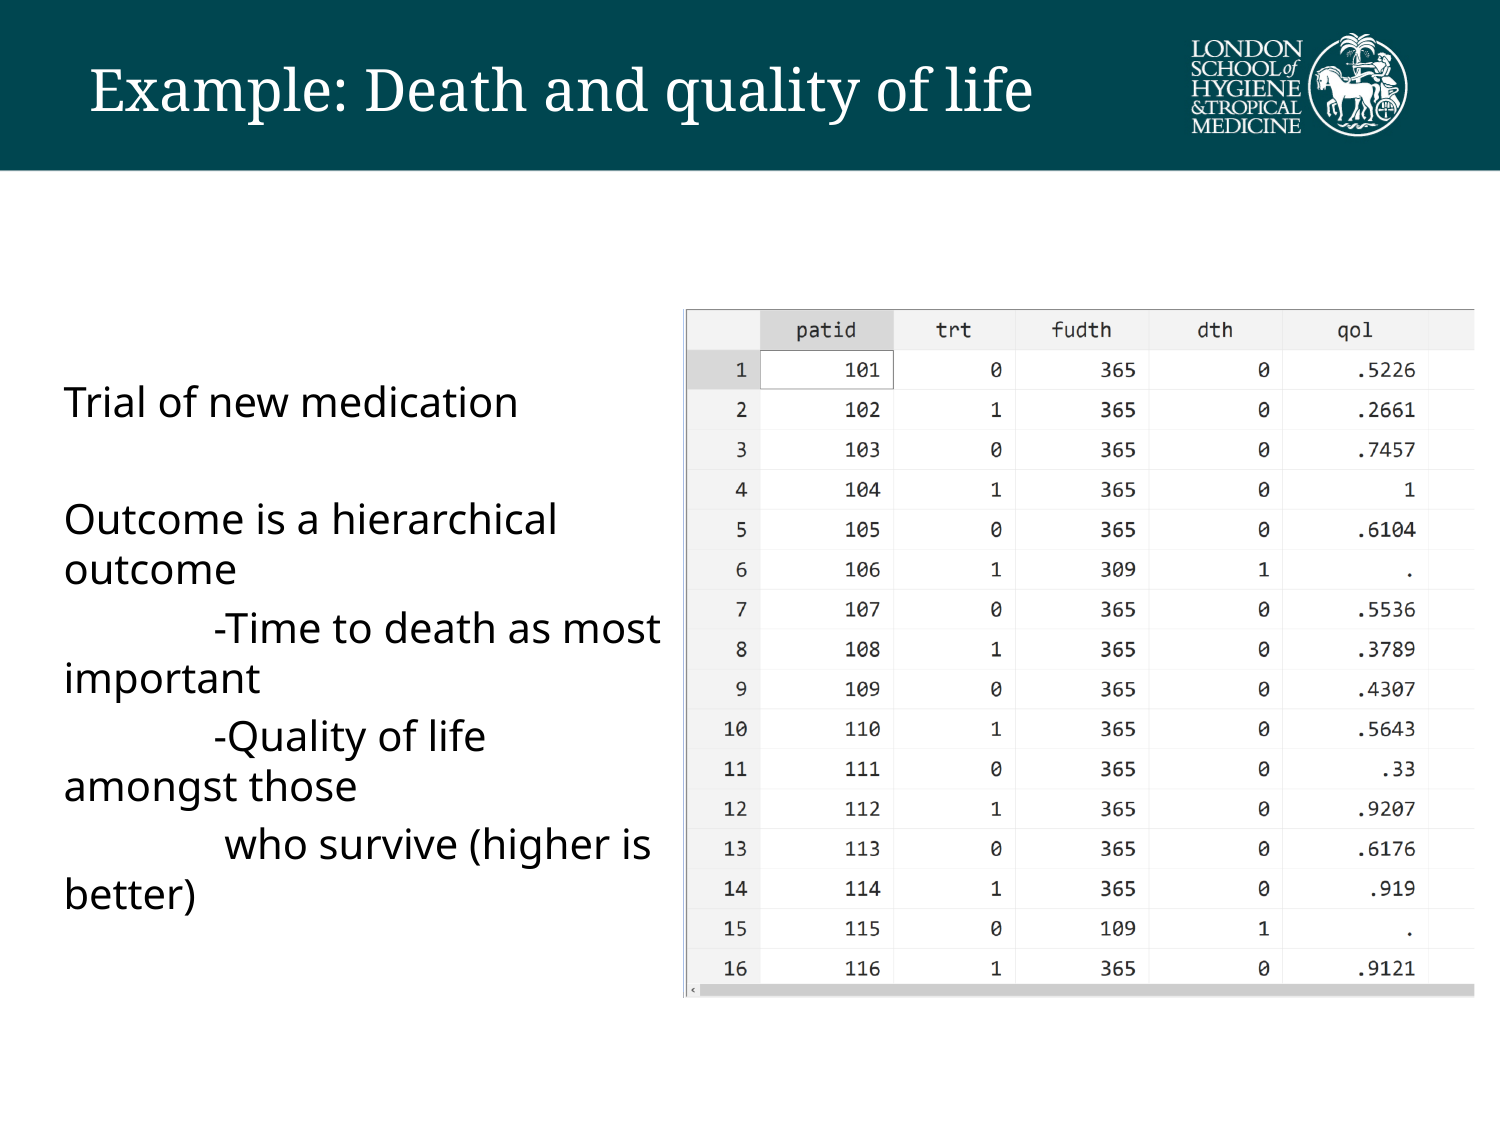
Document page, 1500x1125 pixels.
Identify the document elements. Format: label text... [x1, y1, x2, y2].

list Trial of new medication Outcome is a hierarchical outcome -Time to death as most important -Quality of life amongst those who survive (higher is better) [48, 368, 678, 781]
title Example: Death and quality of life [75, 45, 1174, 148]
picture [0, 0, 1500, 1125]
